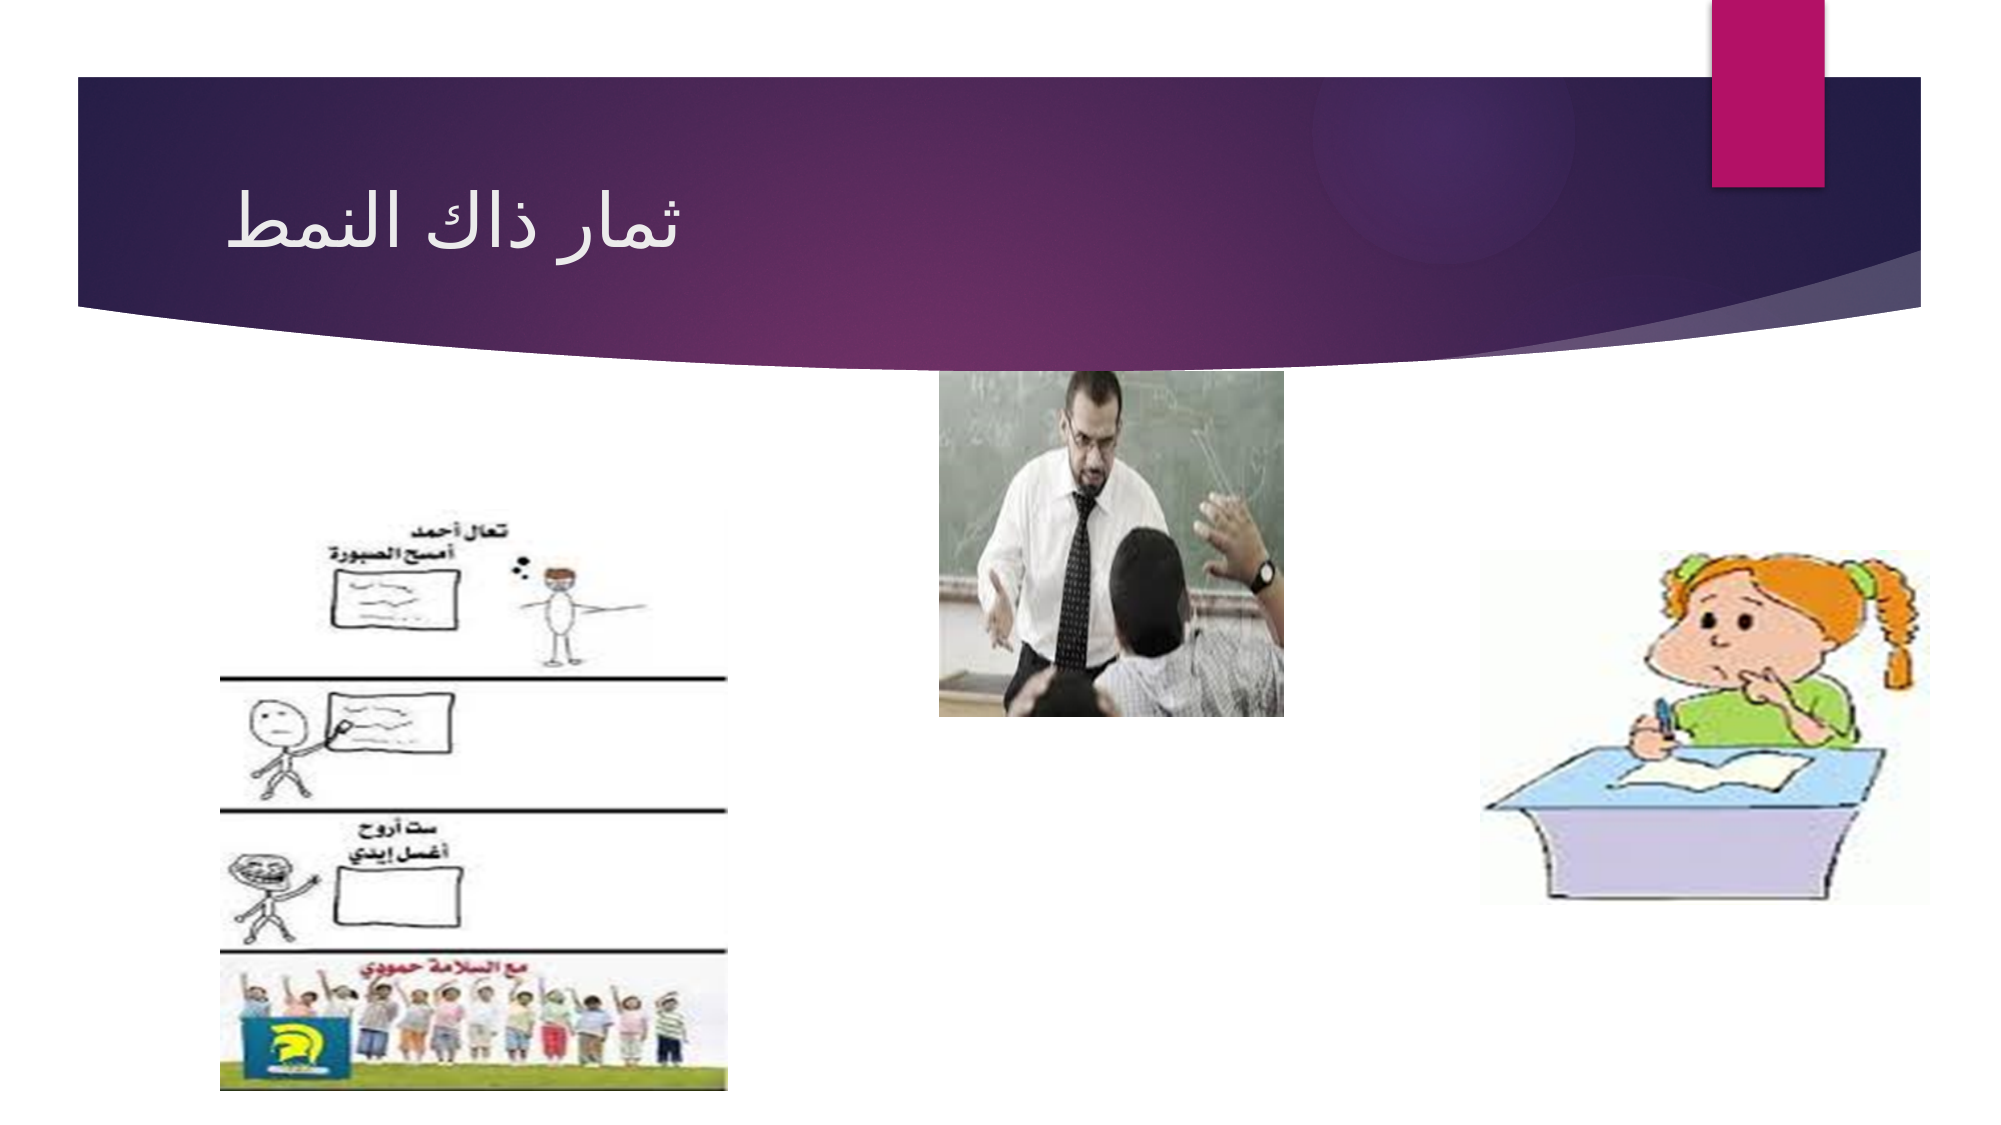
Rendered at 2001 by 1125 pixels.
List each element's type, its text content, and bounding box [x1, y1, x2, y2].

picture [939, 371, 1284, 718]
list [1480, 550, 1931, 906]
title ثمار ذاك النمط [189, 159, 1627, 276]
picture [219, 509, 728, 1091]
